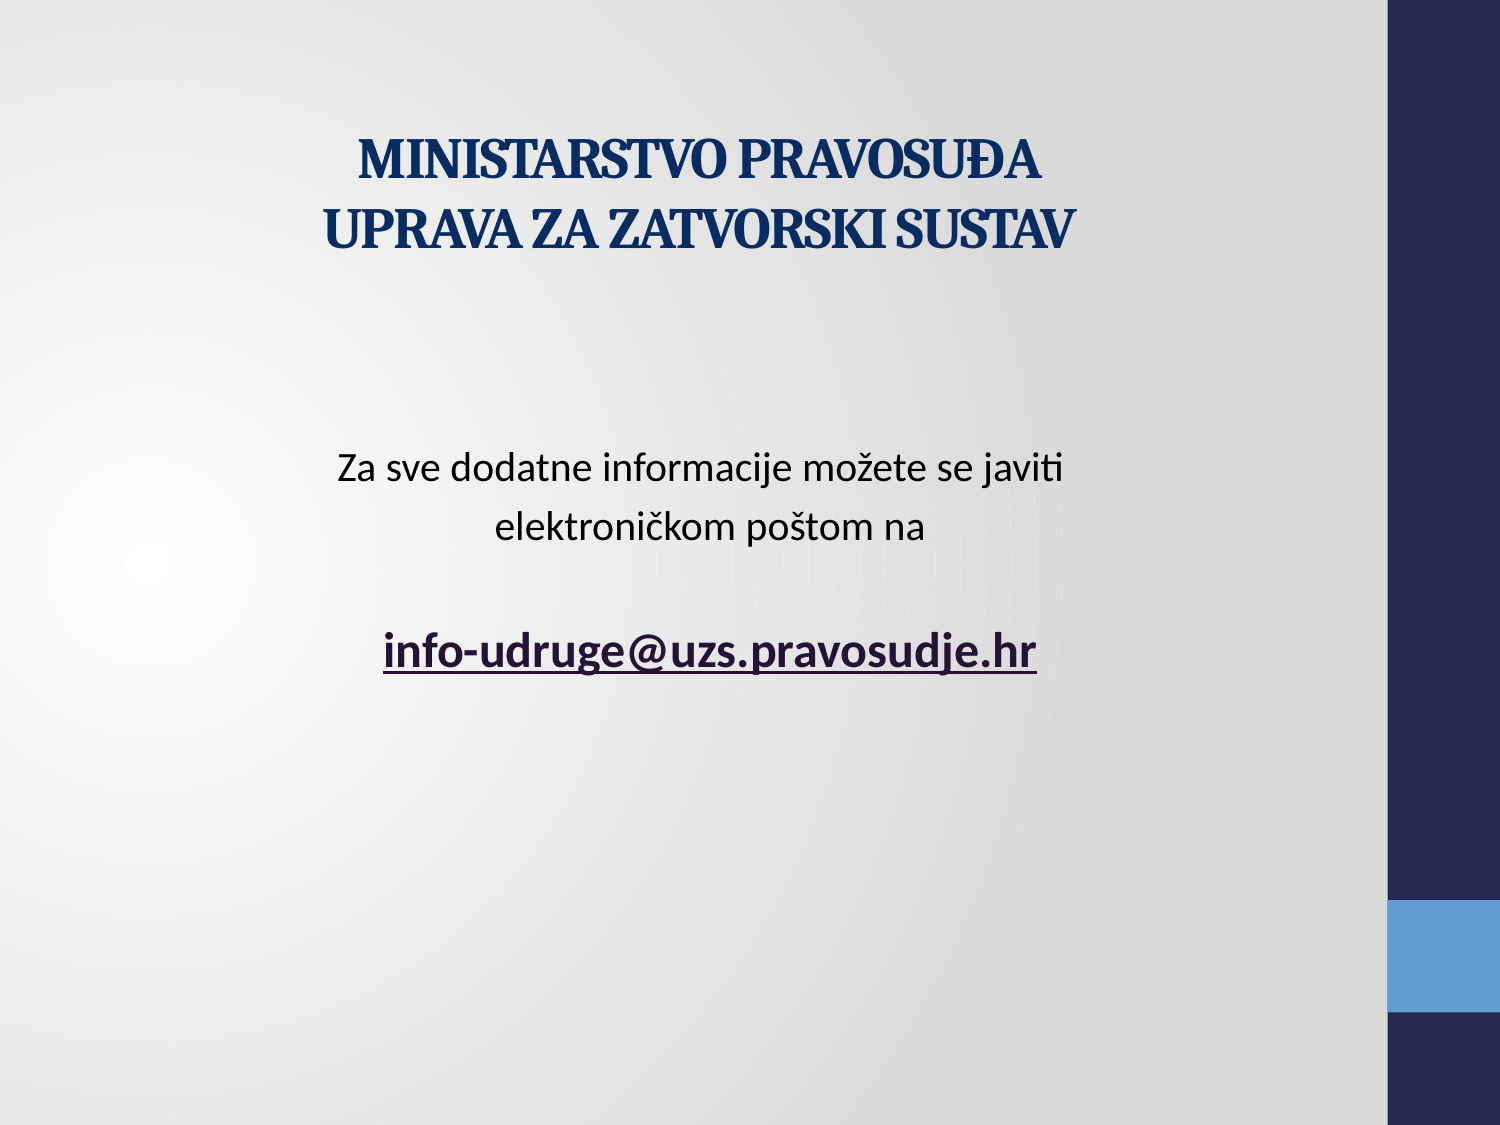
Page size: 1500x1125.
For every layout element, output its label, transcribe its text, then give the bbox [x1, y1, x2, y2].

title Ministarstvo pravosuđa Uprava za zatvorski sustav [75, 45, 1325, 256]
list Za sve dodatne informacije možete se javiti elektroničkom poštom na info-udruge@uzs.pravosudje.hr [76, 262, 1325, 1050]
